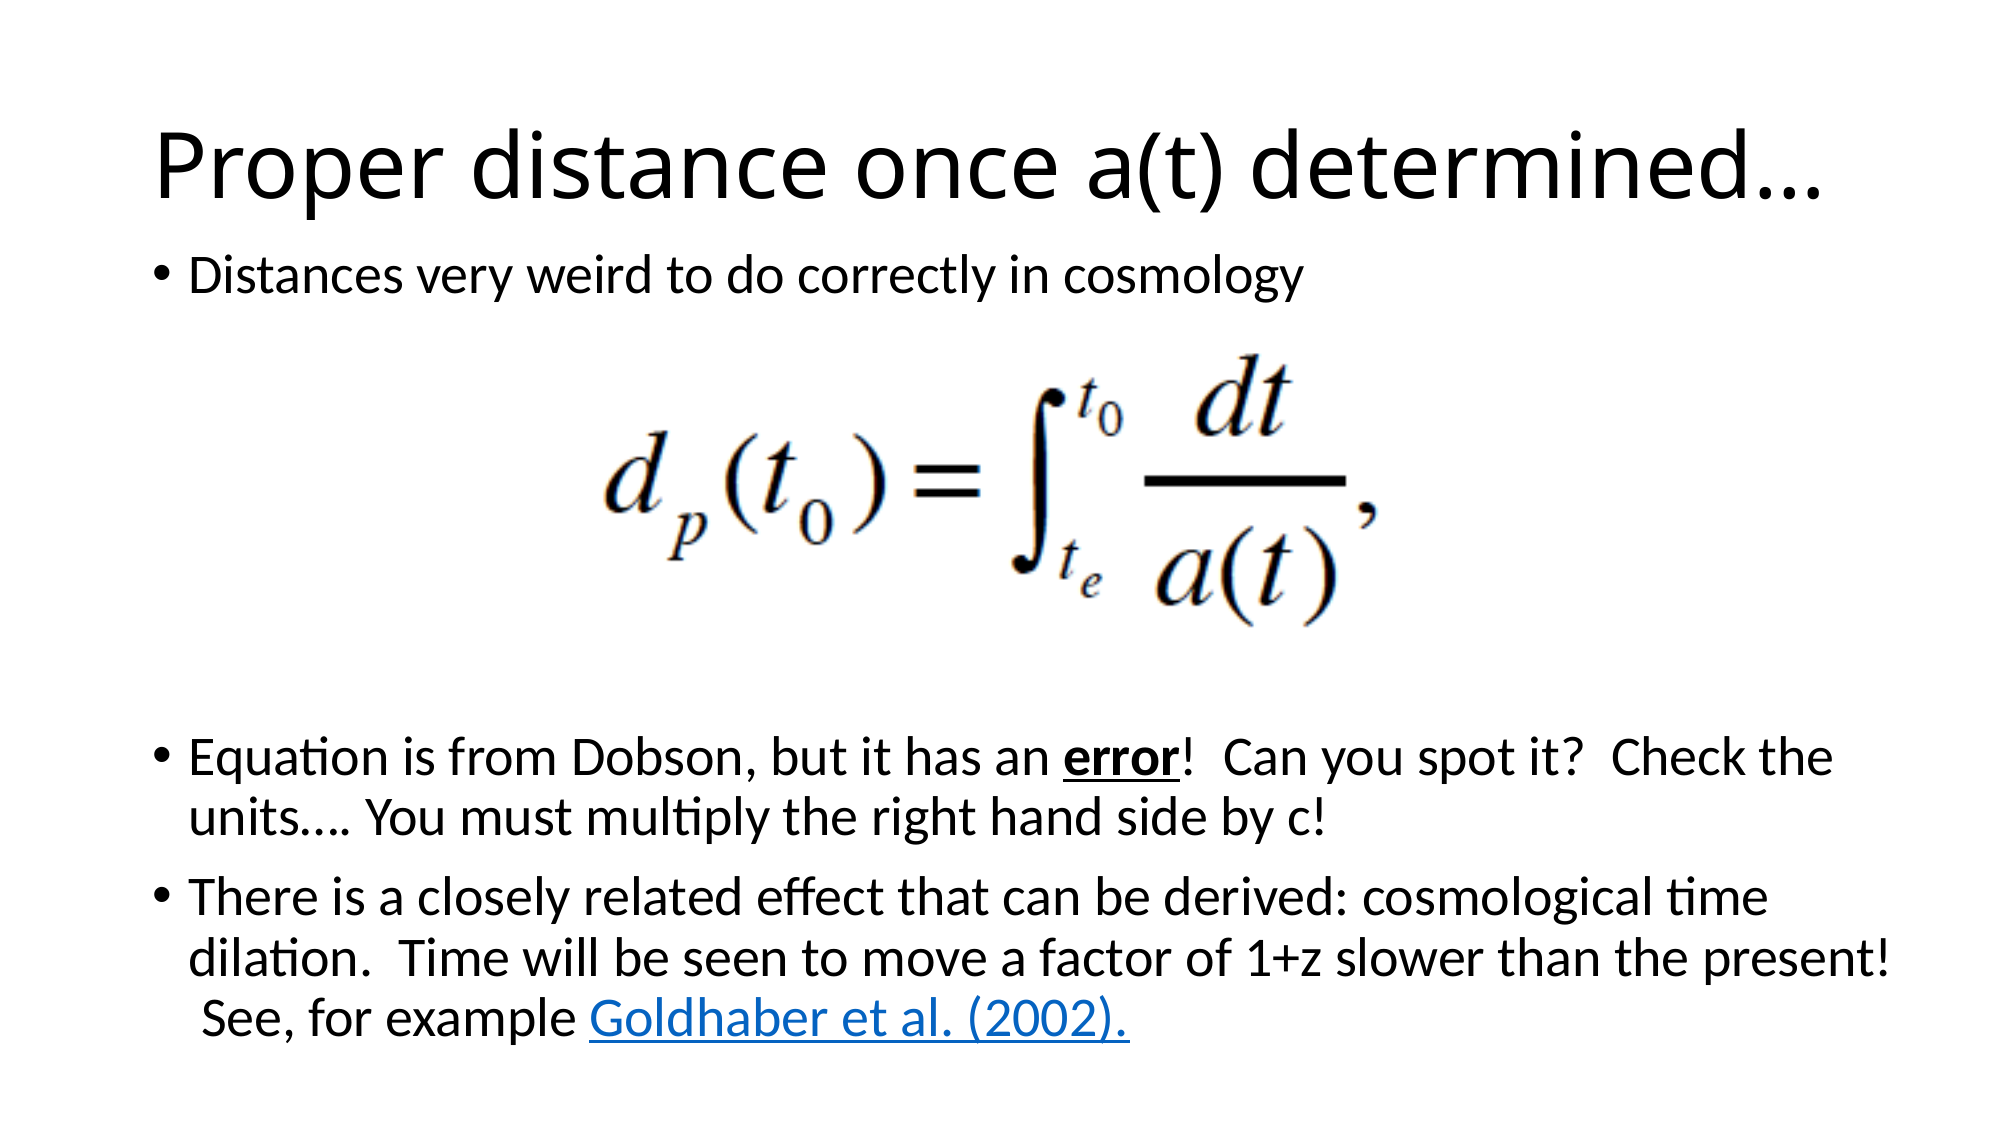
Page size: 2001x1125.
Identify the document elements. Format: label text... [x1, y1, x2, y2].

picture [533, 315, 1466, 691]
title Proper distance once a(t) determined… [137, 59, 1863, 237]
list Distances very weird to do correctly in cosmology Equation is from Dobson, but it has an error! Can you spot it? Check the units…. You must multiply the right hand side by c! There is a closely related effect that can be derived: cosmological time dilation. Time will be seen to move a factor of 1+z slower than the present! See, for example Goldhaber et al. (2002). [137, 237, 1913, 1059]
